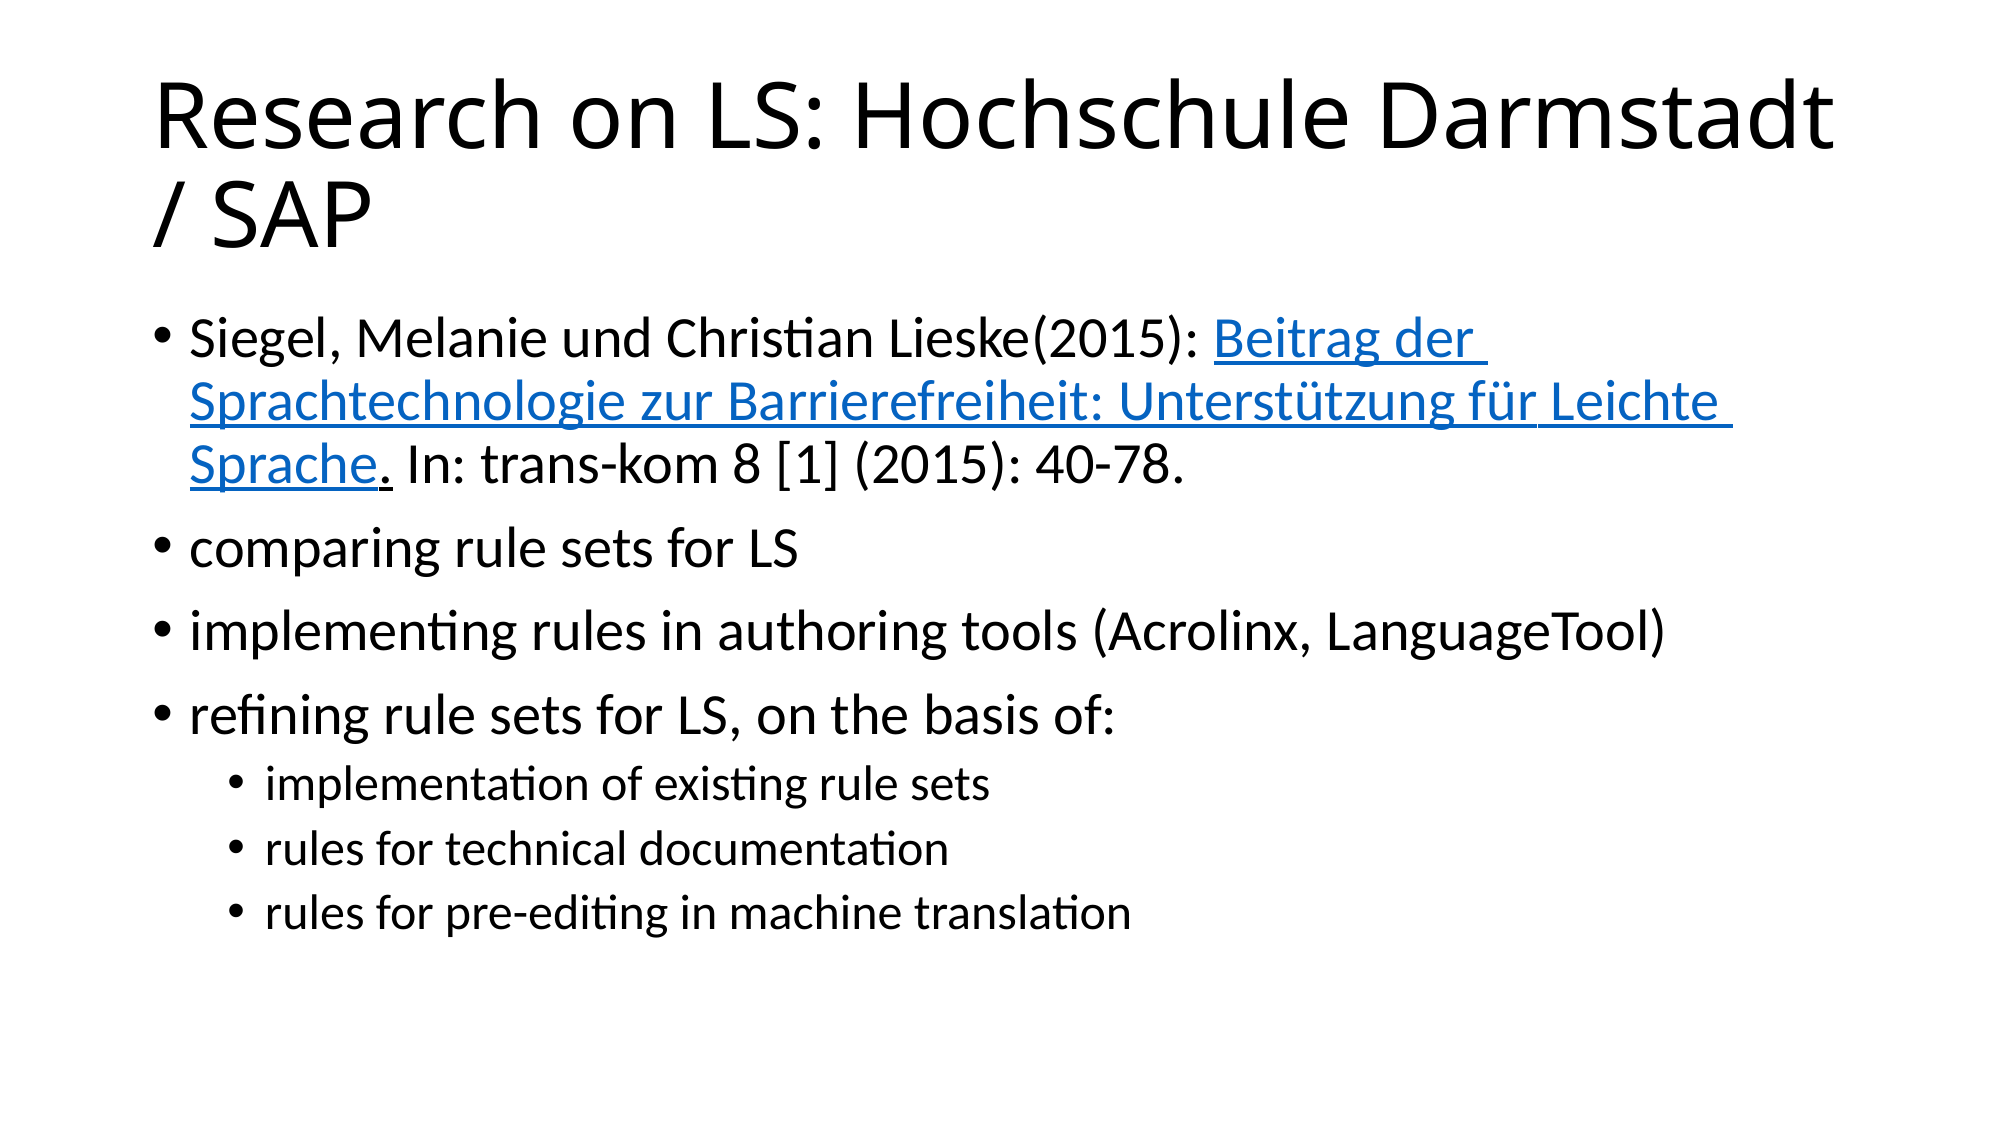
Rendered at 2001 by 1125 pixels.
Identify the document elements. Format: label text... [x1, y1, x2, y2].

list Siegel, Melanie und Christian Lieske(2015): Beitrag der Sprachtechnologie zur Barrierefreiheit: Unterstützung für Leichte Sprache. In: trans-kom 8 [1] (2015): 40-78. comparing rule sets for LS implementing rules in authoring tools (Acrolinx, LanguageTool) refining rule sets for LS, on the basis of: implementation of existing rule sets rules for technical documentation rules for pre-editing in machine translation [137, 299, 1863, 1014]
title Research on LS: Hochschule Darmstadt / SAP [137, 59, 1863, 278]
